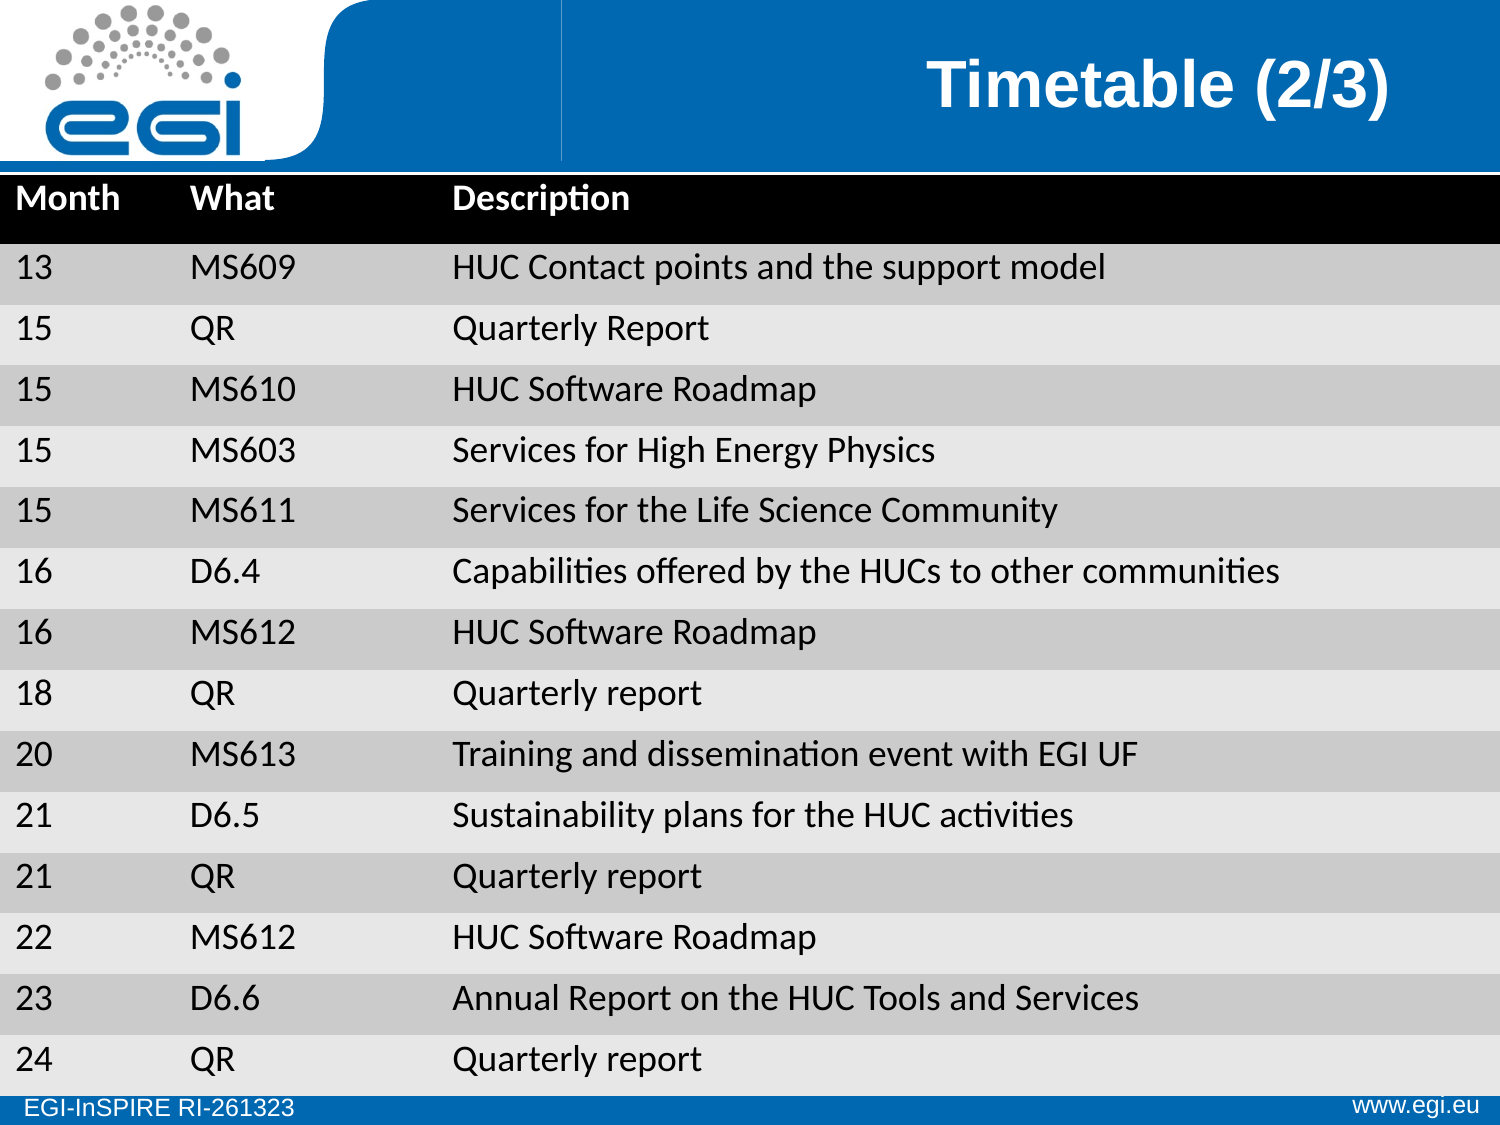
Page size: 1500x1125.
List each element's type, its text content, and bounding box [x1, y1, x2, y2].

table_cell 15 [0, 487, 175, 548]
table_cell 16 [0, 609, 175, 670]
table_cell 21 [0, 792, 175, 853]
table_cell Quarterly report [437, 670, 1500, 731]
table_cell HUC Software Roadmap [437, 609, 1500, 670]
table_cell Services for the Life Science Community [437, 487, 1500, 548]
table_cell HUC Software Roadmap [437, 365, 1500, 426]
table_cell 24 [0, 1035, 175, 1096]
table_cell HUC Contact points and the support model [437, 244, 1500, 305]
table_cell QR [175, 853, 437, 913]
table_cell 18 [0, 670, 175, 731]
table_cell 13 [0, 244, 175, 305]
picture [0, 0, 74, 161]
table_cell MS613 [175, 731, 437, 792]
table_cell 23 [0, 974, 175, 1035]
table_cell Capabilities offered by the HUCs to other communities [437, 548, 1500, 609]
slide_number 3 [1151, 1096, 1500, 1103]
table_cell Quarterly report [437, 853, 1500, 913]
table_cell 20 [0, 731, 175, 792]
table_header Month [0, 175, 175, 244]
table_cell MS603 [175, 426, 437, 487]
table_cell MS609 [175, 244, 437, 305]
table_cell 21 [0, 853, 175, 913]
table_header Description [437, 175, 1500, 244]
title Timetable (2/3) [74, 0, 1426, 175]
table_cell 15 [0, 426, 175, 487]
table_cell Services for High Energy Physics [437, 426, 1500, 487]
table_cell D6.4 [175, 548, 437, 609]
table_cell Sustainability plans for the HUC activities [437, 792, 1500, 853]
table_cell D6.5 [175, 792, 437, 853]
table_cell Annual Report on the HUC Tools and Services [437, 974, 1500, 1035]
table_cell MS612 [175, 913, 437, 974]
table_cell 15 [0, 365, 175, 426]
table_cell QR [175, 305, 437, 365]
table_cell Training and dissemination event with EGI UF [437, 731, 1500, 792]
table_cell MS610 [175, 365, 437, 426]
table_cell QR [175, 1035, 437, 1096]
table_cell Quarterly report [437, 1035, 1500, 1096]
table_cell 22 [0, 913, 175, 974]
table_cell HUC Software Roadmap [437, 913, 1500, 974]
table_cell D6.6 [175, 974, 437, 1035]
table_cell 15 [0, 305, 175, 365]
table_cell Quarterly Report [437, 305, 1500, 365]
table_cell 16 [0, 548, 175, 609]
table_cell QR [175, 670, 437, 731]
table_header What [175, 175, 437, 244]
table_cell MS612 [175, 609, 437, 670]
table_cell MS611 [175, 487, 437, 548]
